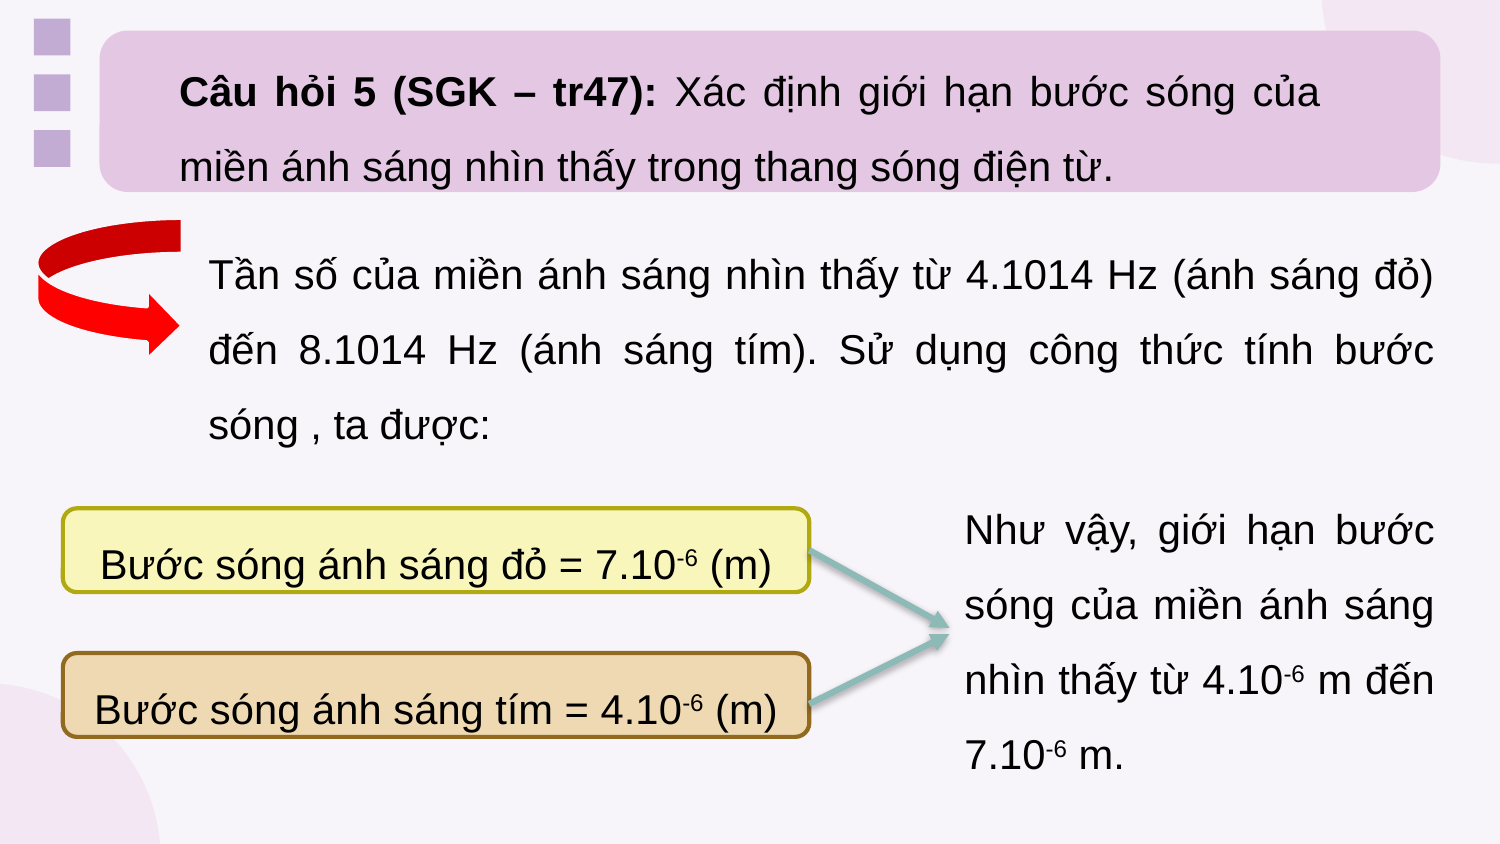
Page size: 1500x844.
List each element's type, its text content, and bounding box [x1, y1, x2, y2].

text_box Như vậy, giới hạn bước sóng của miền ánh sáng nhìn thấy từ 4.10-6 m đến 7.10-6 m. [949, 470, 1450, 786]
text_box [808, 633, 950, 705]
text_box [34, 215, 185, 363]
text_box [99, 30, 1441, 193]
text_box Bước sóng ánh sáng tím = 4.10-6 (m) [60, 650, 812, 739]
text_box Câu hỏi 5 (SGK – tr47): Xác định giới hạn bước sóng của miền ánh sáng nhìn thấy trong thang sóng điện từ. [164, 32, 1336, 198]
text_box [808, 549, 950, 626]
text_box Bước sóng ánh sáng đỏ = 7.10-6 (m) [60, 506, 812, 595]
